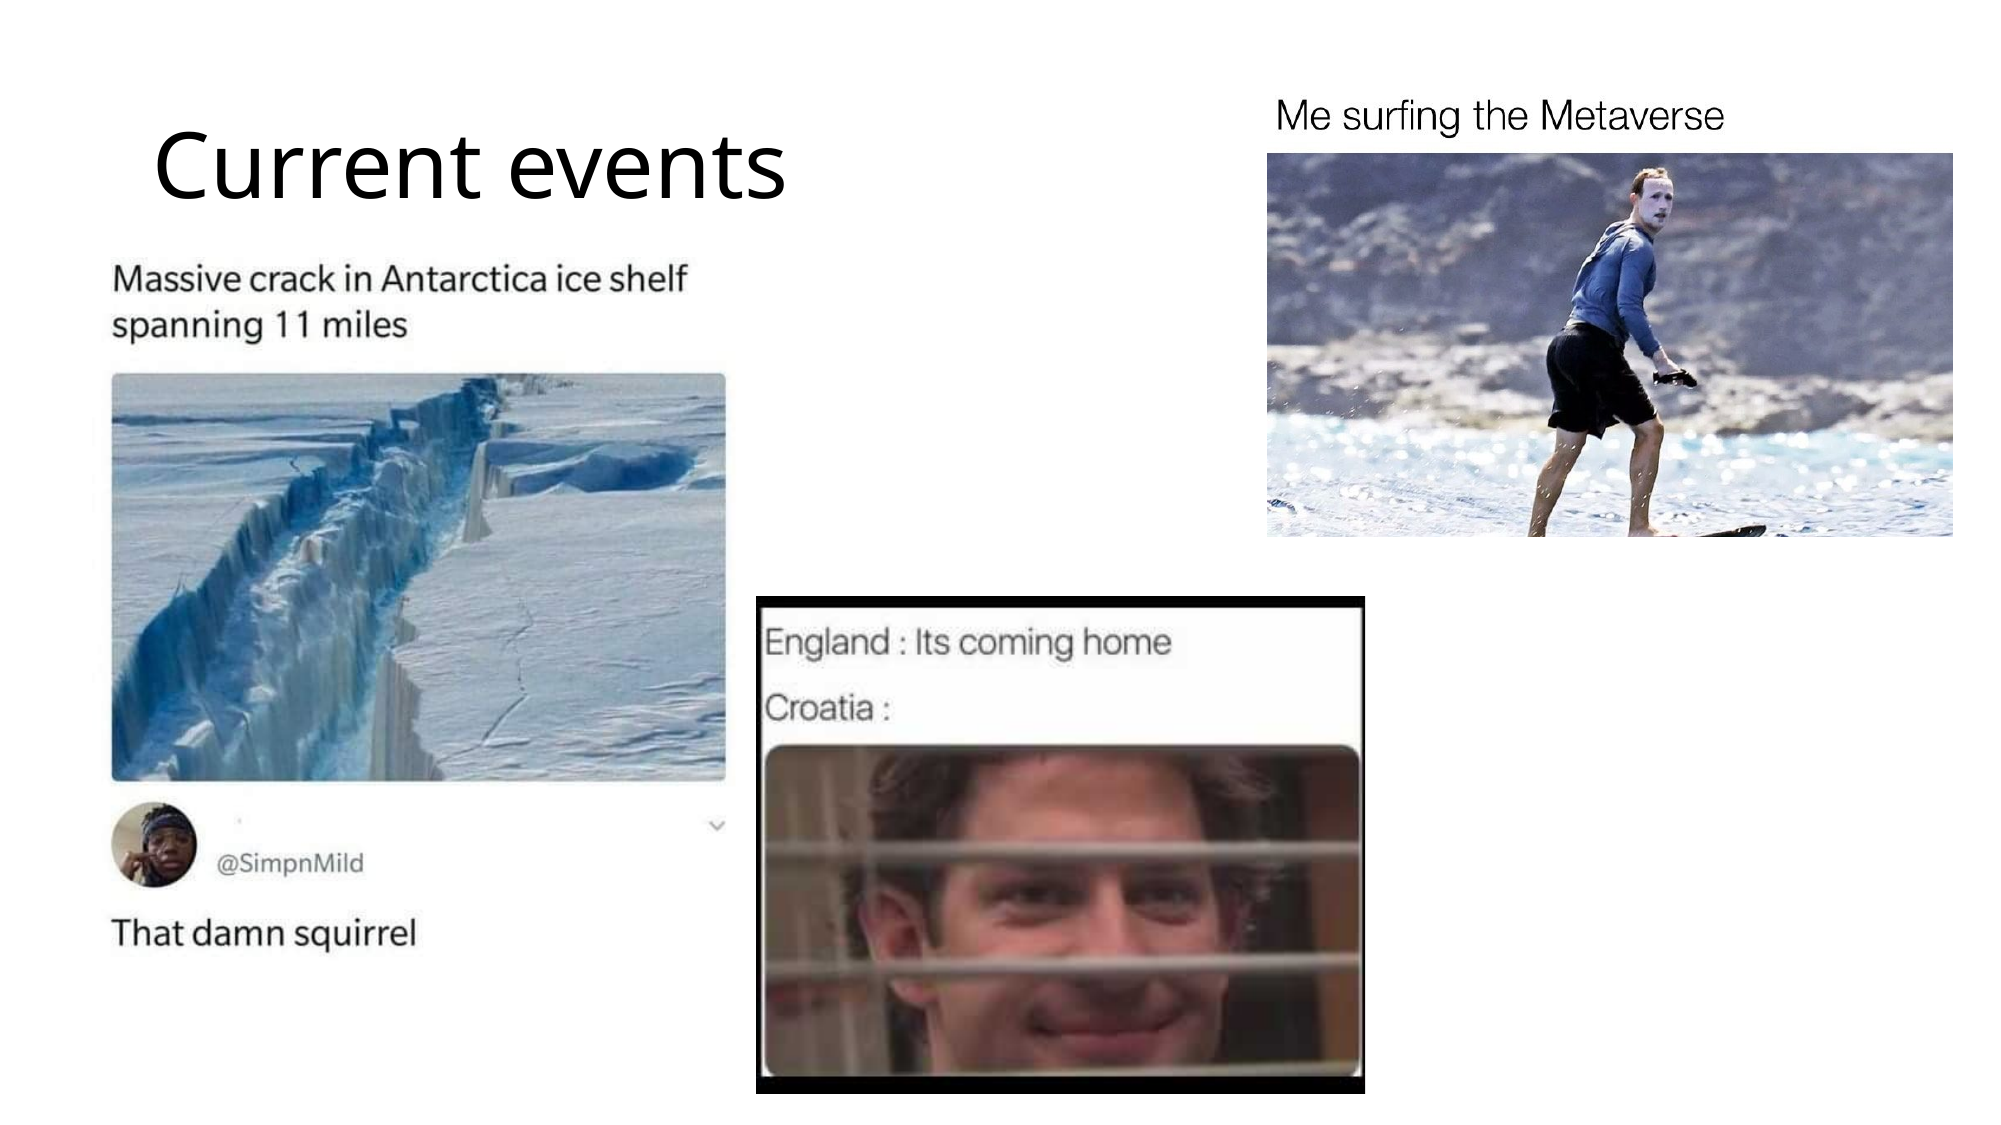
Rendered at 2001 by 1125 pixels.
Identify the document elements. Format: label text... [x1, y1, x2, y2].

picture [755, 596, 1366, 1094]
title Current events [137, 59, 1863, 278]
picture [1267, 75, 1953, 537]
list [91, 257, 745, 971]
